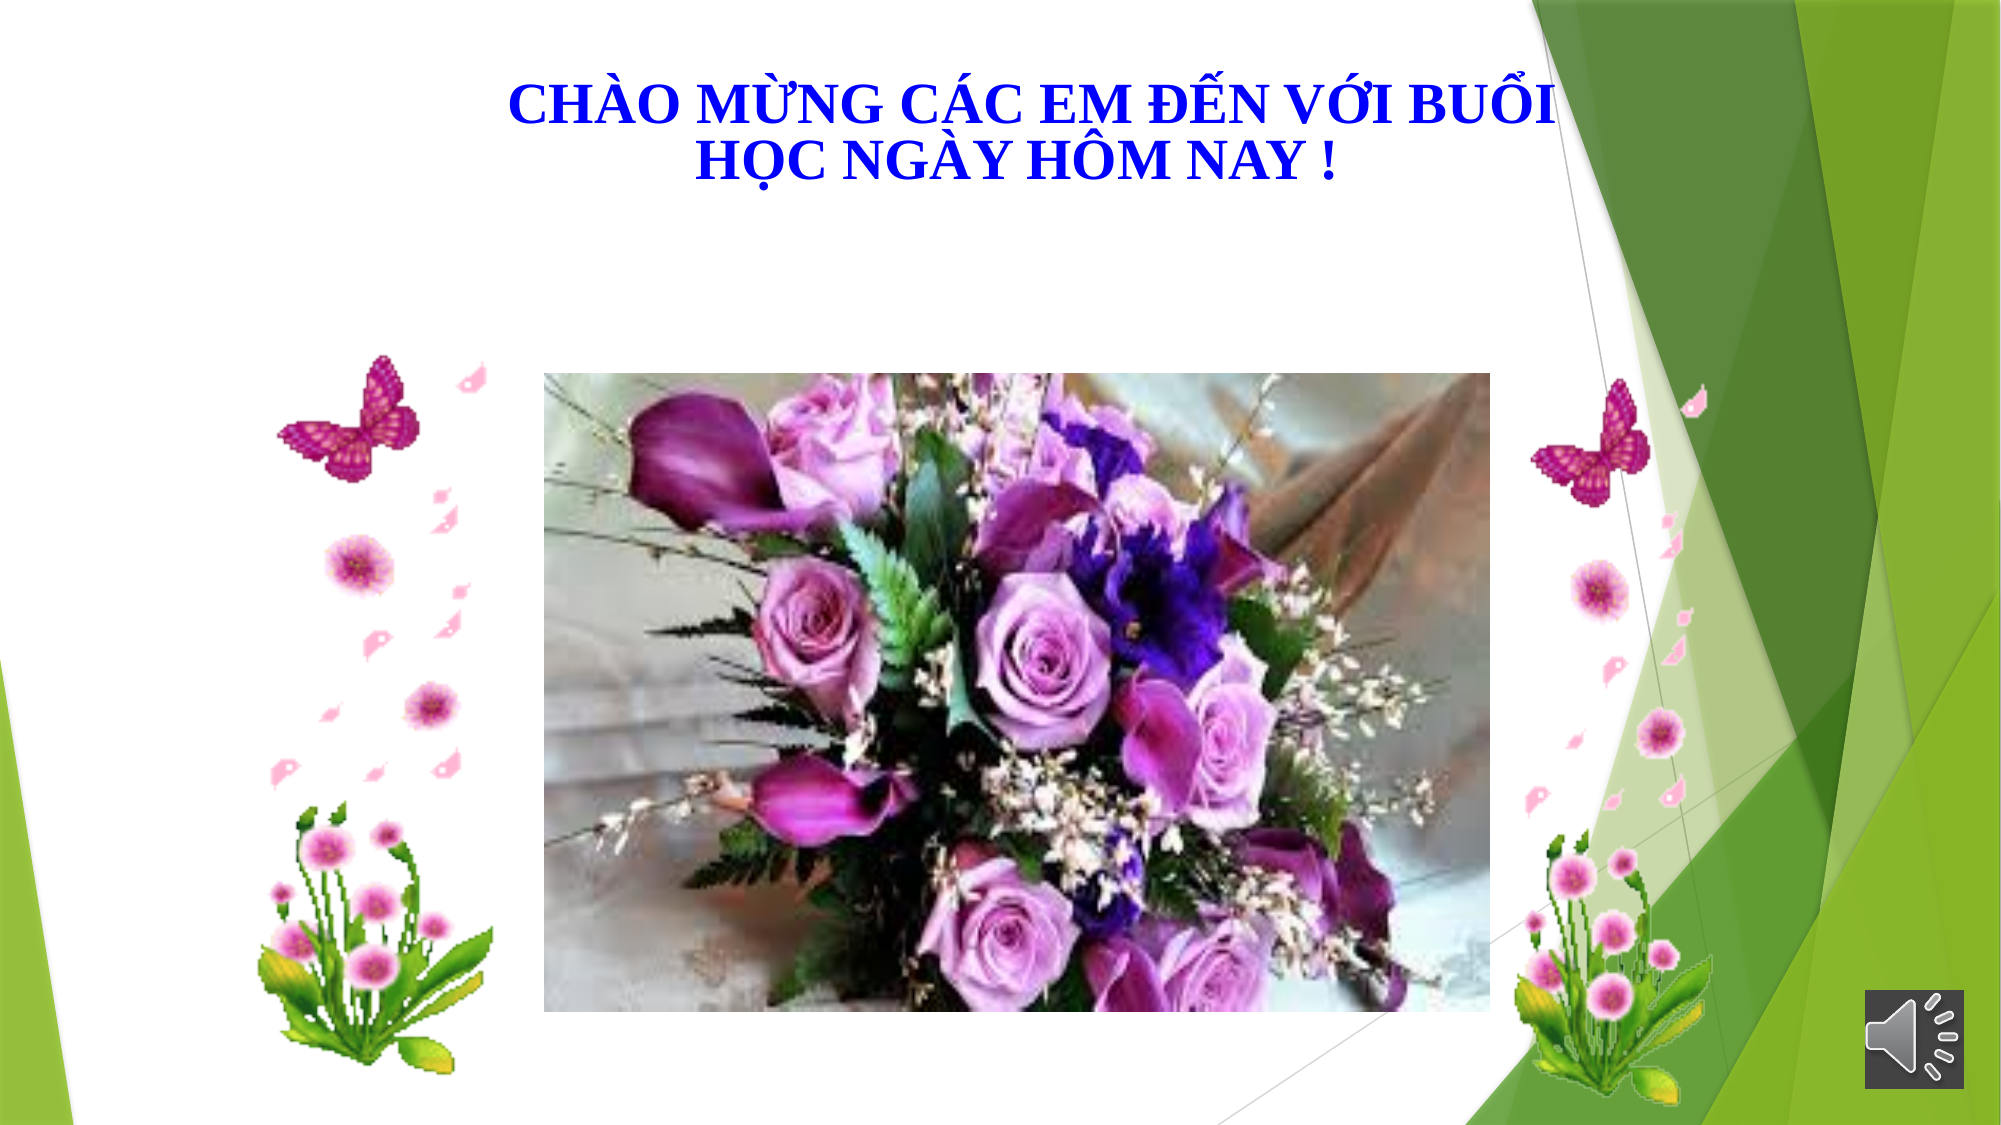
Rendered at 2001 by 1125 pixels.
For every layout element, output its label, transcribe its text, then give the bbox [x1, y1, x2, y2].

picture [1864, 989, 1966, 1091]
picture [249, 325, 505, 1095]
picture [1507, 349, 1722, 1125]
picture [544, 372, 1491, 1012]
subtitle CHÀO MỪNG CÁC EM ĐẾN VỚI BUỔI HỌC NGÀY HÔM NAY ! [421, 31, 1615, 291]
